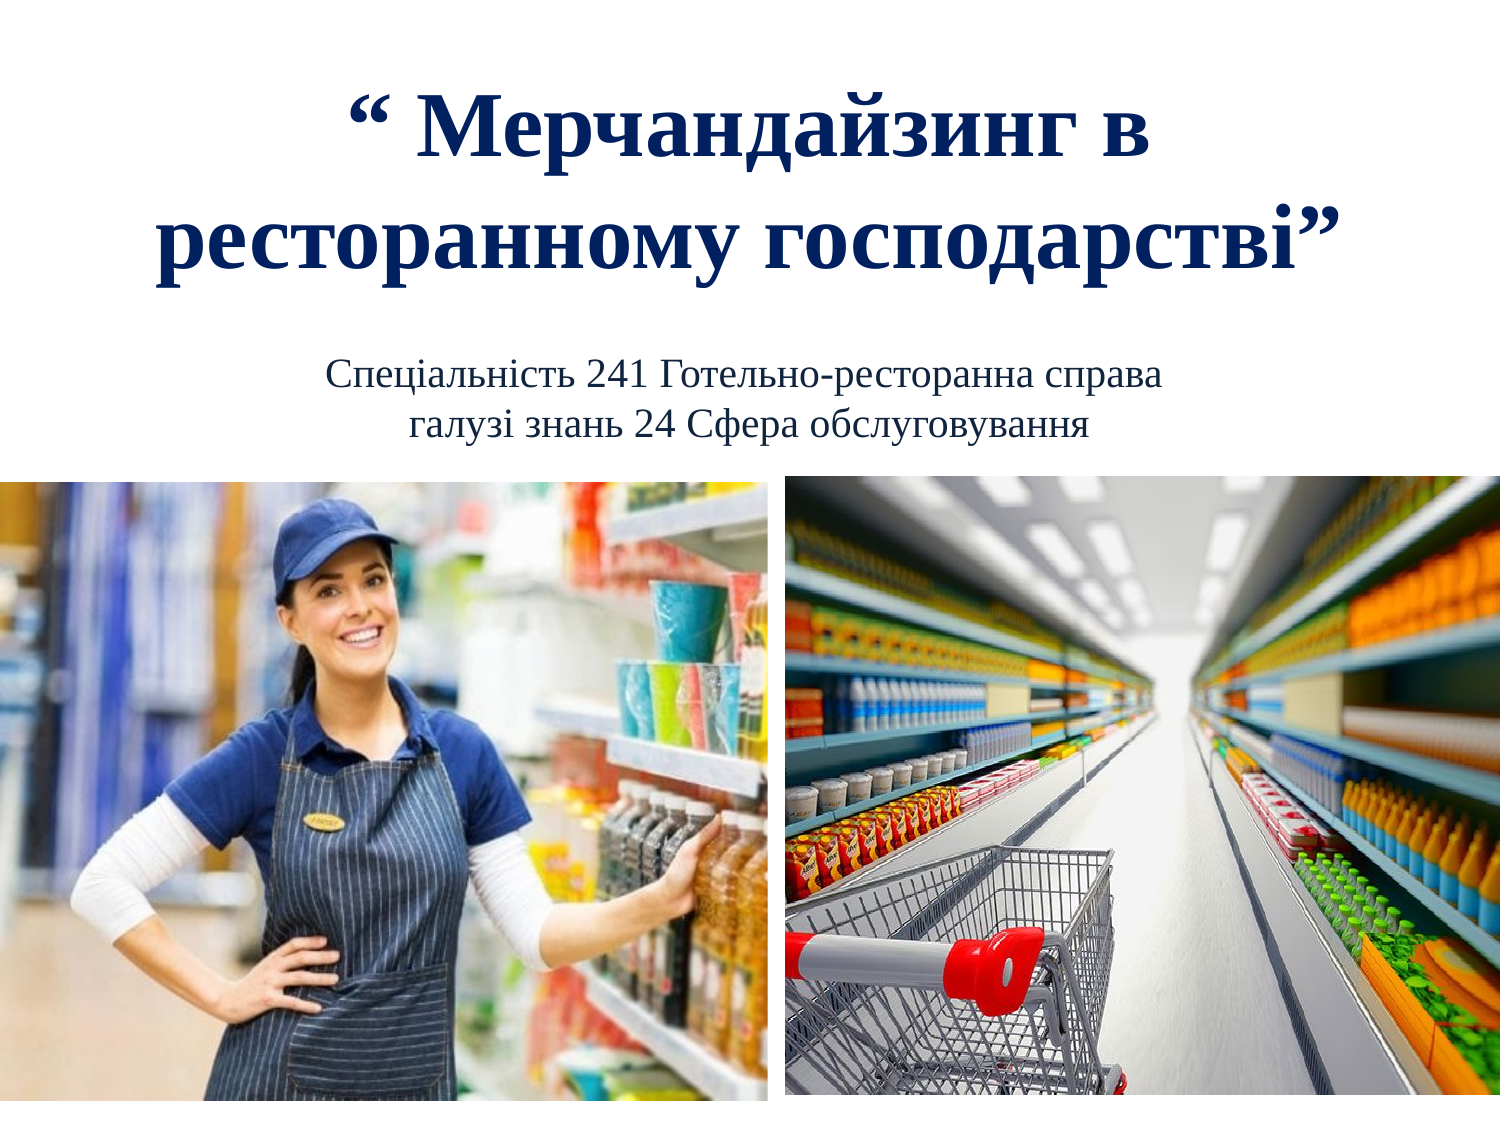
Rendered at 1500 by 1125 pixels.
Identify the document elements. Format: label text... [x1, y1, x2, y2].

picture [0, 482, 768, 1101]
title “ Мерчандайзинг в ресторанному господарстві” [112, 54, 1388, 296]
text_box Спеціальність 241 Готельно-ресторанна справа галузі знань 24 Сфера обслуговування [194, 338, 1294, 453]
picture [785, 475, 1500, 1095]
